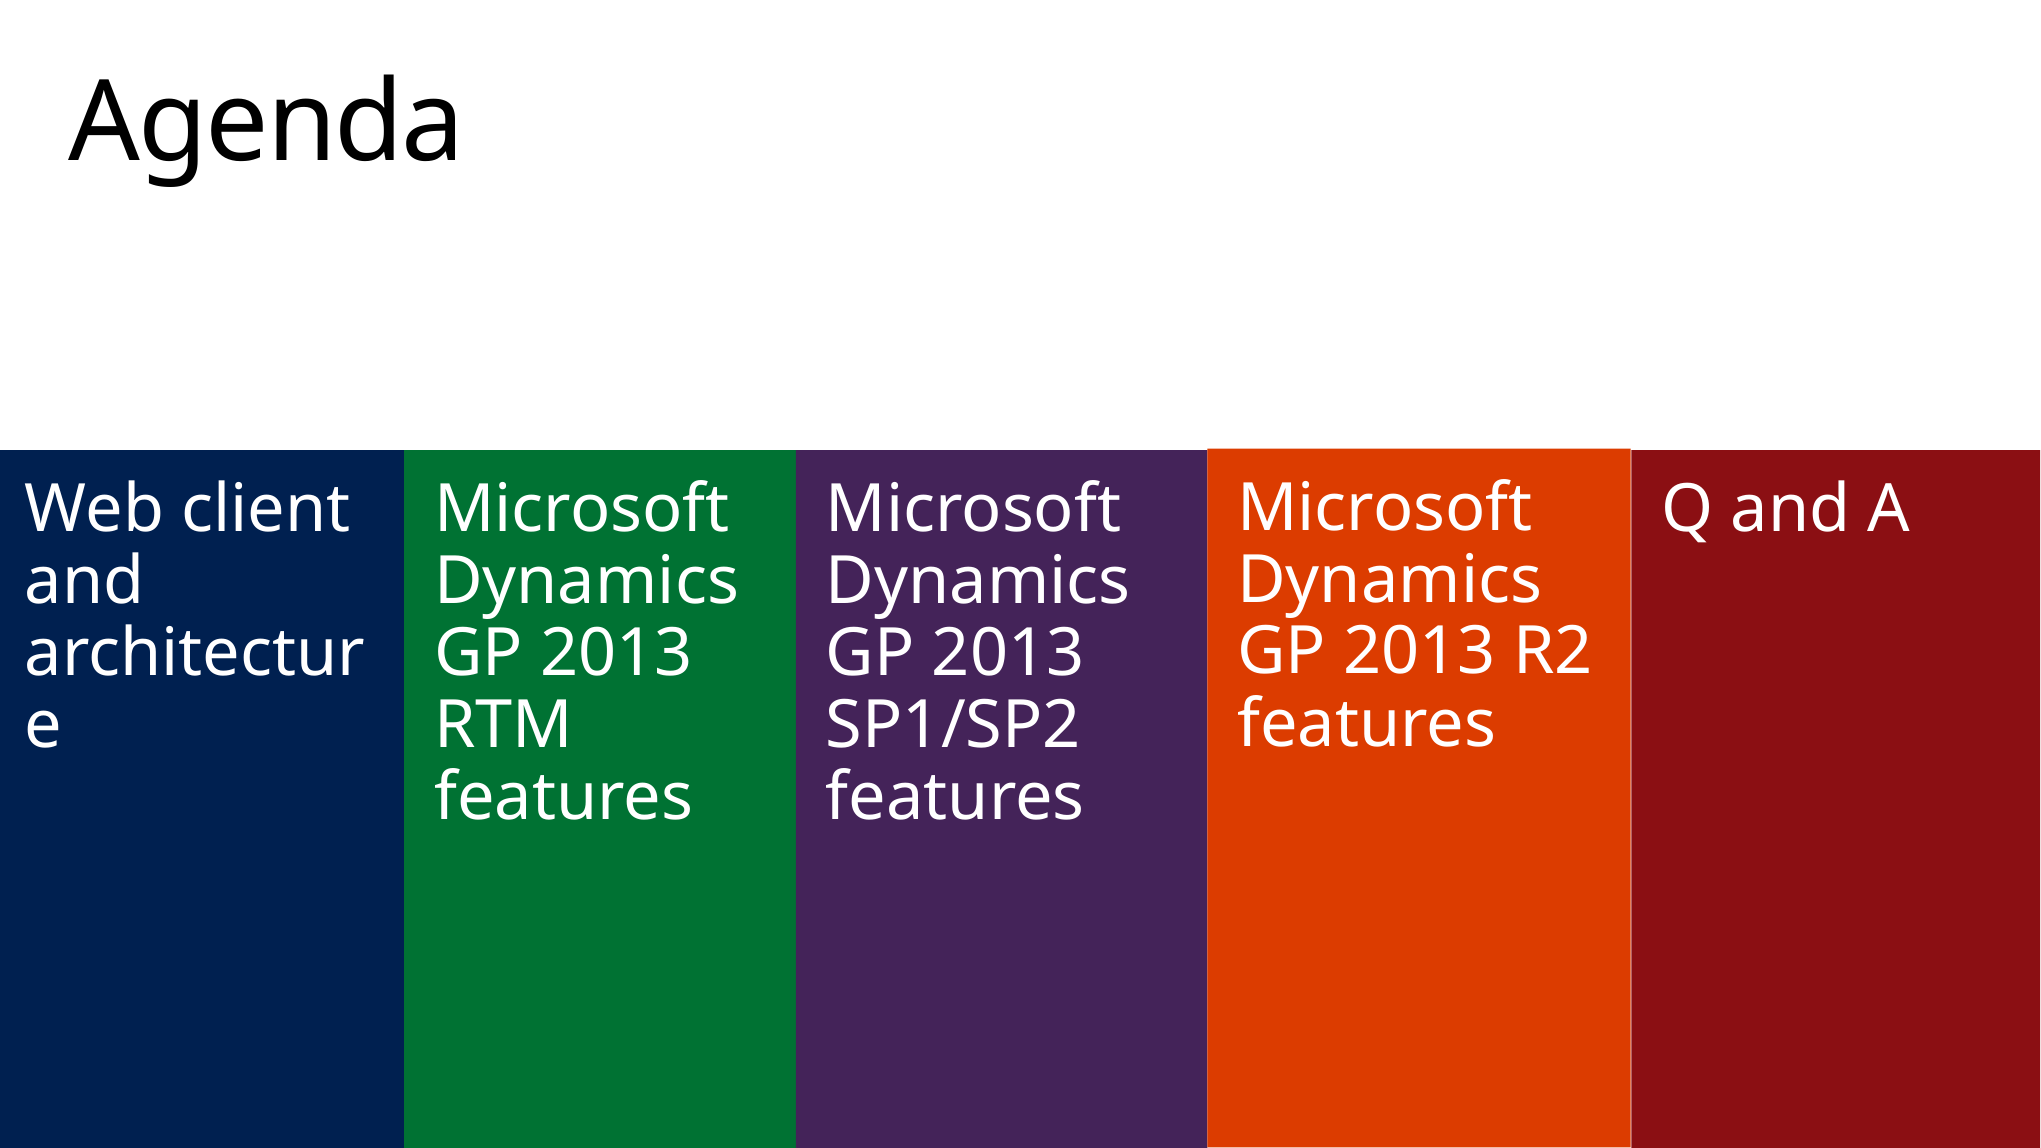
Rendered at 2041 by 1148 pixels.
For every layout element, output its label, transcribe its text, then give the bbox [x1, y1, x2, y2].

text_box Microsoft Dynamics GP 2013 SP1/SP2 features [795, 449, 1206, 1148]
text_box Web client and architecture [0, 449, 403, 1148]
title Agenda [45, 48, 1996, 200]
text_box Microsoft Dynamics GP 2013 R2 features [1206, 448, 1631, 1148]
text_box Q and A [1631, 449, 2041, 1148]
text_box Microsoft Dynamics GP 2013 RTM features [403, 449, 795, 1148]
